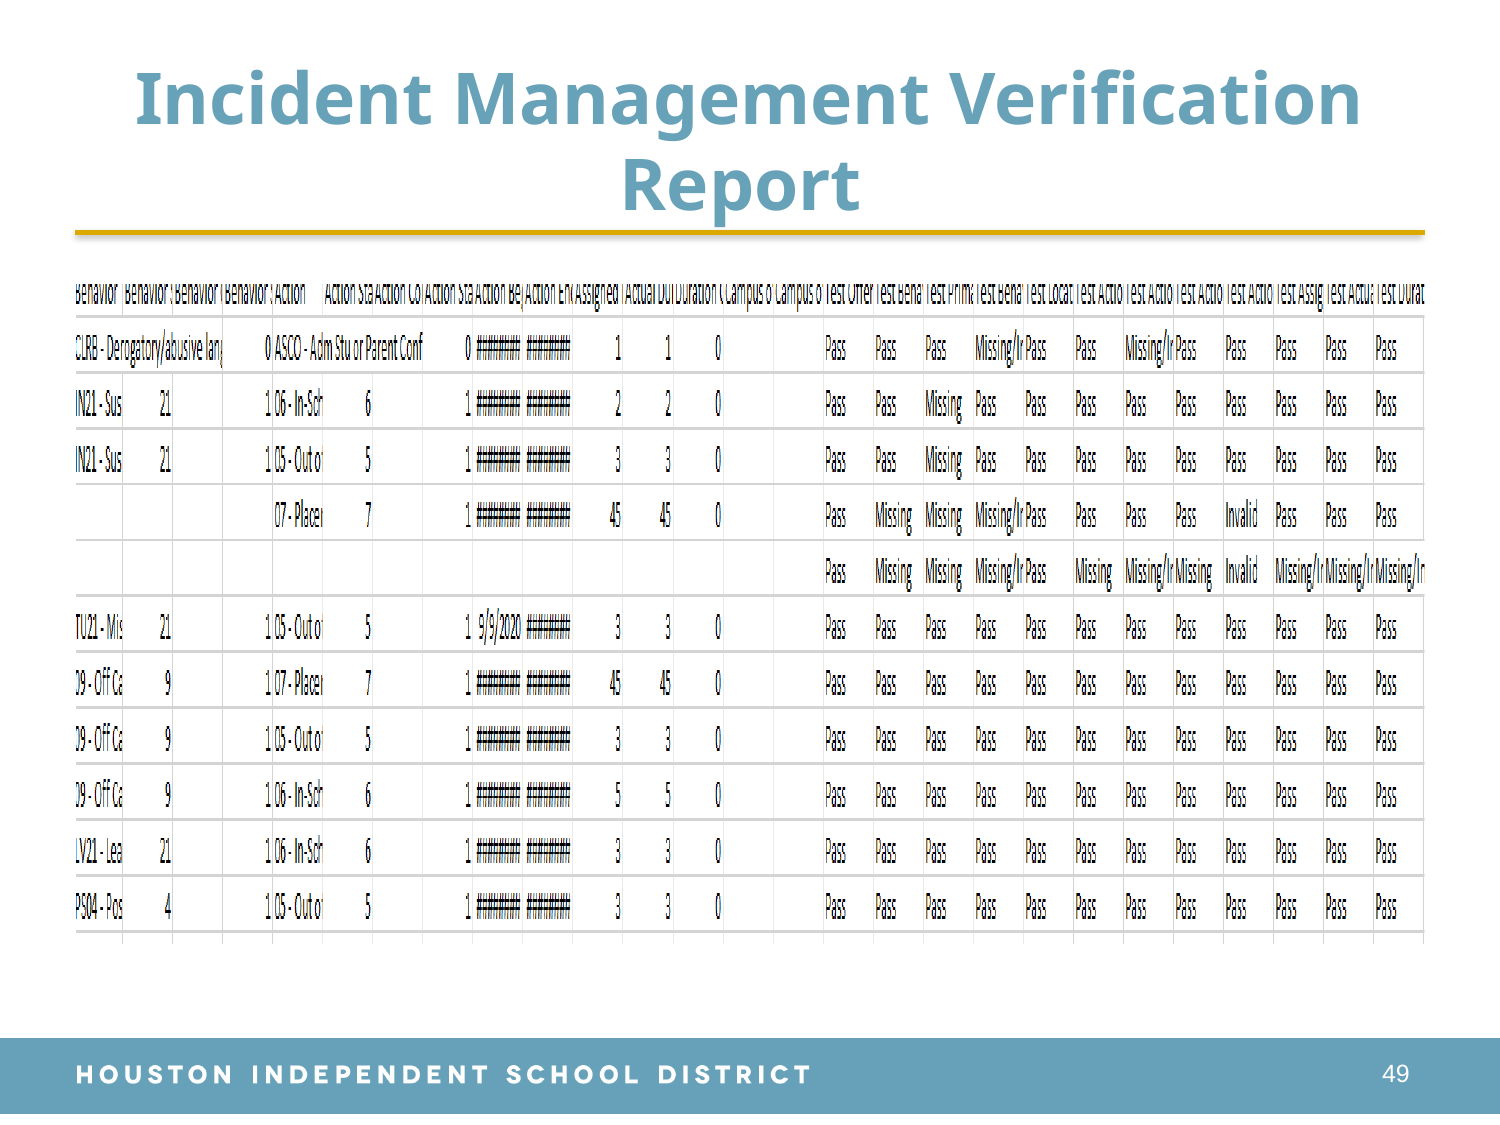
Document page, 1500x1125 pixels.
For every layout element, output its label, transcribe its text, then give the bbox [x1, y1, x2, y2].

title Incident Management Verification Report [75, 45, 1425, 233]
slide_number 49 [1074, 1042, 1425, 1103]
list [74, 281, 1426, 948]
picture [0, 1038, 1500, 1114]
